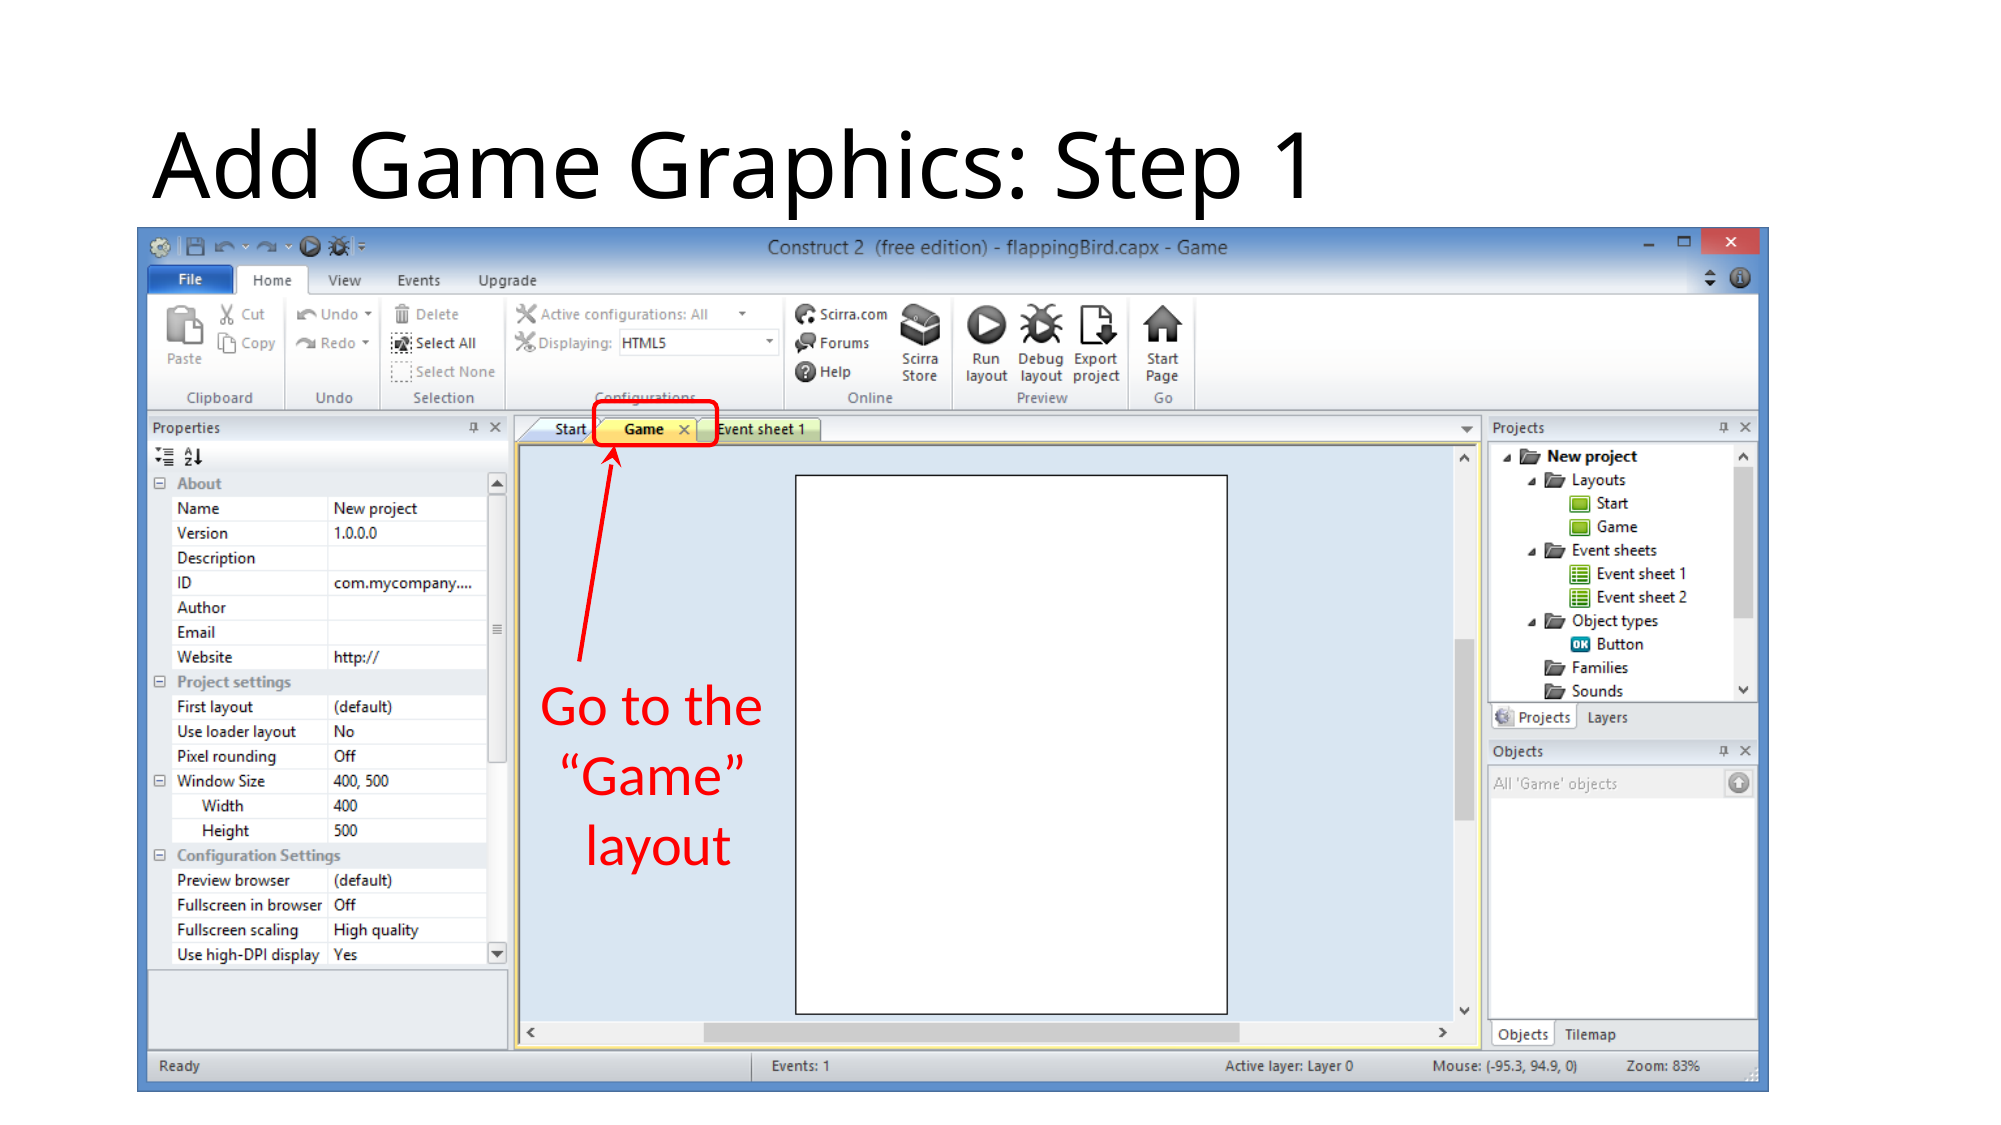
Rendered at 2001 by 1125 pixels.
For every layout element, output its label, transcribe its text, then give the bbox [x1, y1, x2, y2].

title Add Game Graphics: Step 1 [137, 59, 1863, 278]
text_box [579, 445, 615, 662]
picture [137, 227, 1769, 1092]
